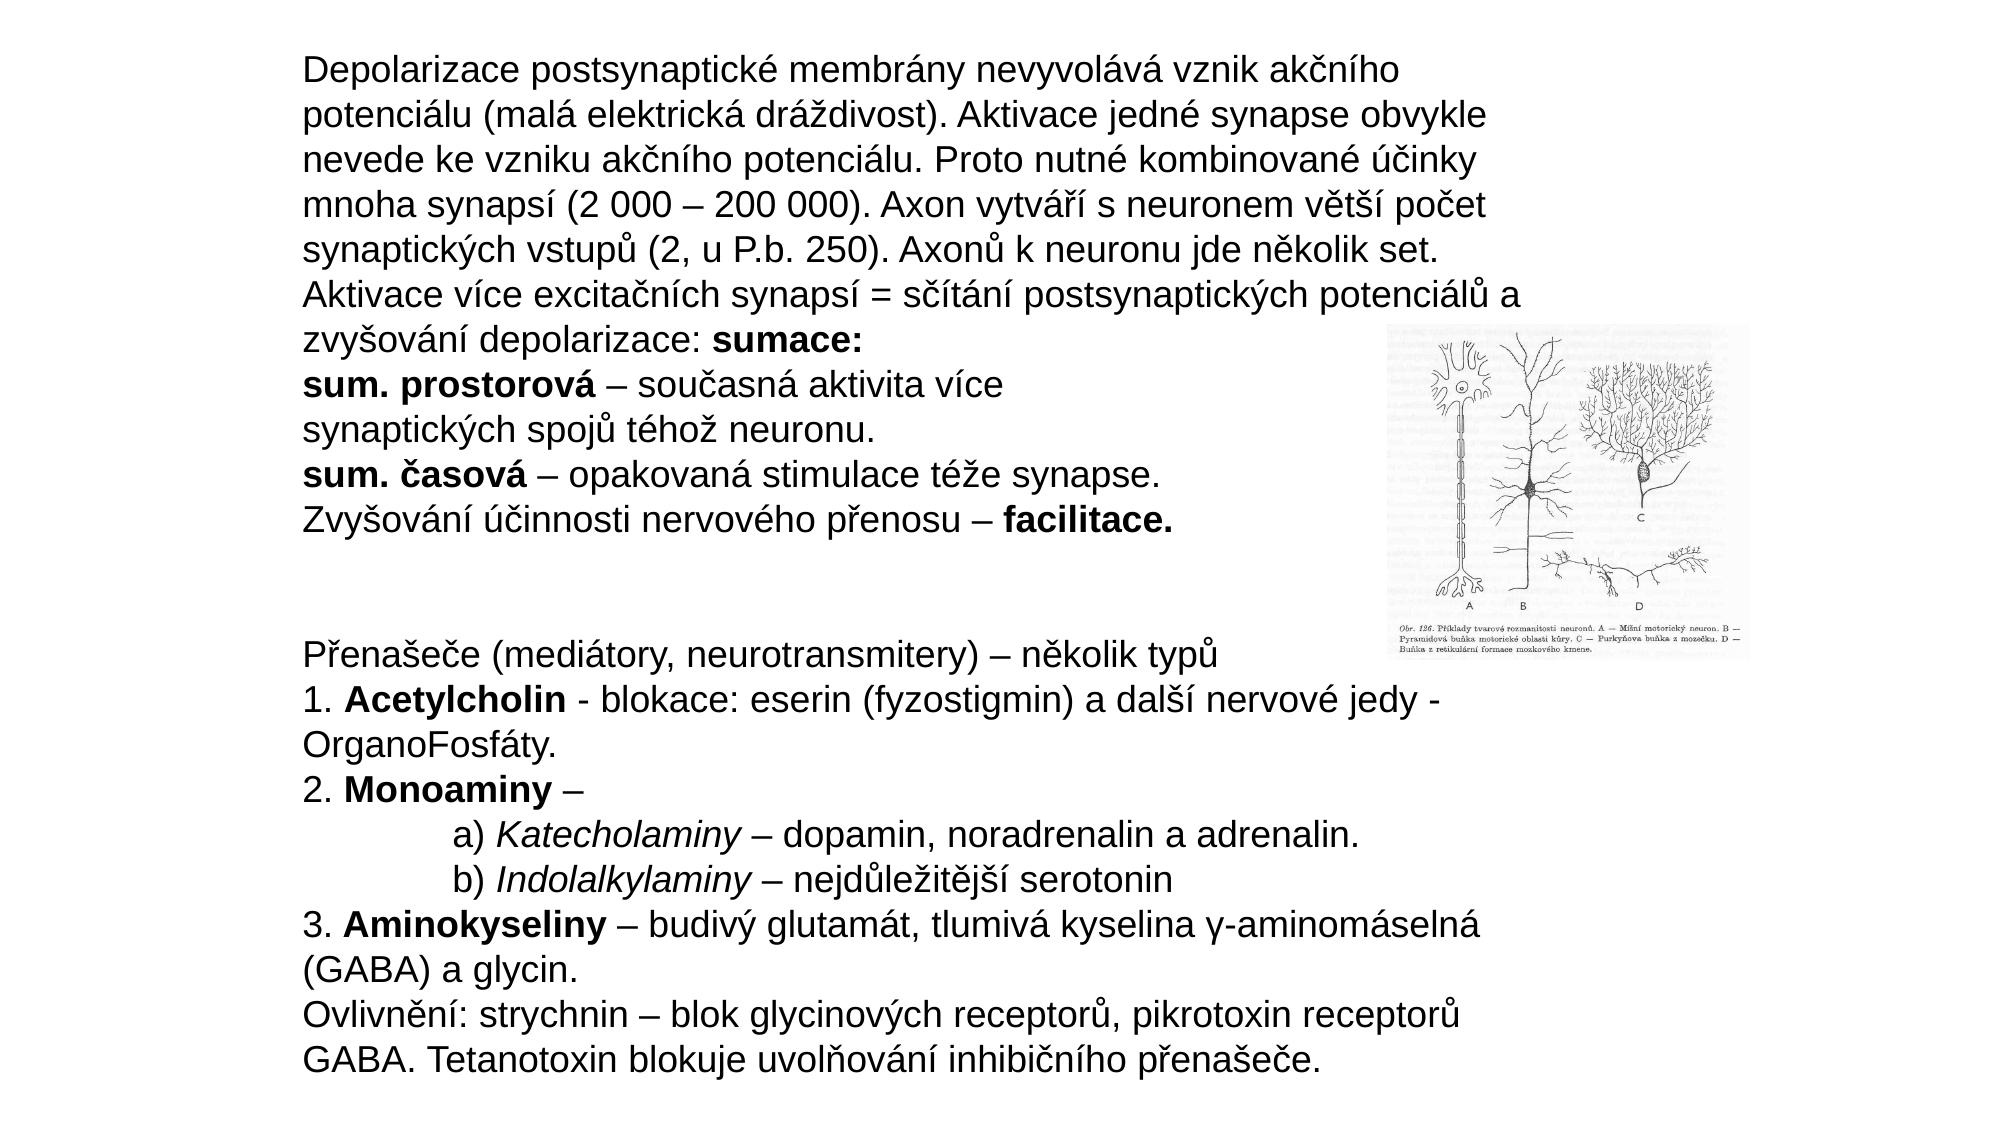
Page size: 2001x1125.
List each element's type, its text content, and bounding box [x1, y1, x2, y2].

text_box Depolarizace postsynaptické membrány nevyvolává vznik akčního potenciálu (malá elektrická dráždivost). Aktivace jedné synapse obvykle nevede ke vzniku akčního potenciálu. Proto nutné kombinované účinky mnoha synapsí (2 000 – 200 000). Axon vytváří s neuronem větší počet synaptických vstupů (2, u P.b. 250). Axonů k neuronu jde několik set. Aktivace více excitačních synapsí = sčítání postsynaptických potenciálů a zvyšování depolarizace: sumace: sum. prostorová – současná aktivita více synaptických spojů téhož neuronu. sum. časová – opakovaná stimulace téže synapse. Zvyšování účinnosti nervového přenosu – facilitace. Přenašeče (mediátory, neurotransmitery) – několik typů 1. Acetylcholin - blokace: eserin (fyzostigmin) a další nervové jedy - OrganoFosfáty. 2. Monoaminy – a) Katecholaminy – dopamin, noradrenalin a adrenalin. b) Indolalkylaminy – nejdůležitější serotonin 3. Aminokyseliny – budivý glutamát, tlumivá kyselina γ-aminomáselná (GABA) a glycin. Ovlivnění: strychnin – blok glycinových receptorů, pikrotoxin receptorů GABA. Tetanotoxin blokuje uvolňování inhibičního přenašeče. [287, 37, 1538, 1088]
picture [1387, 324, 1750, 660]
